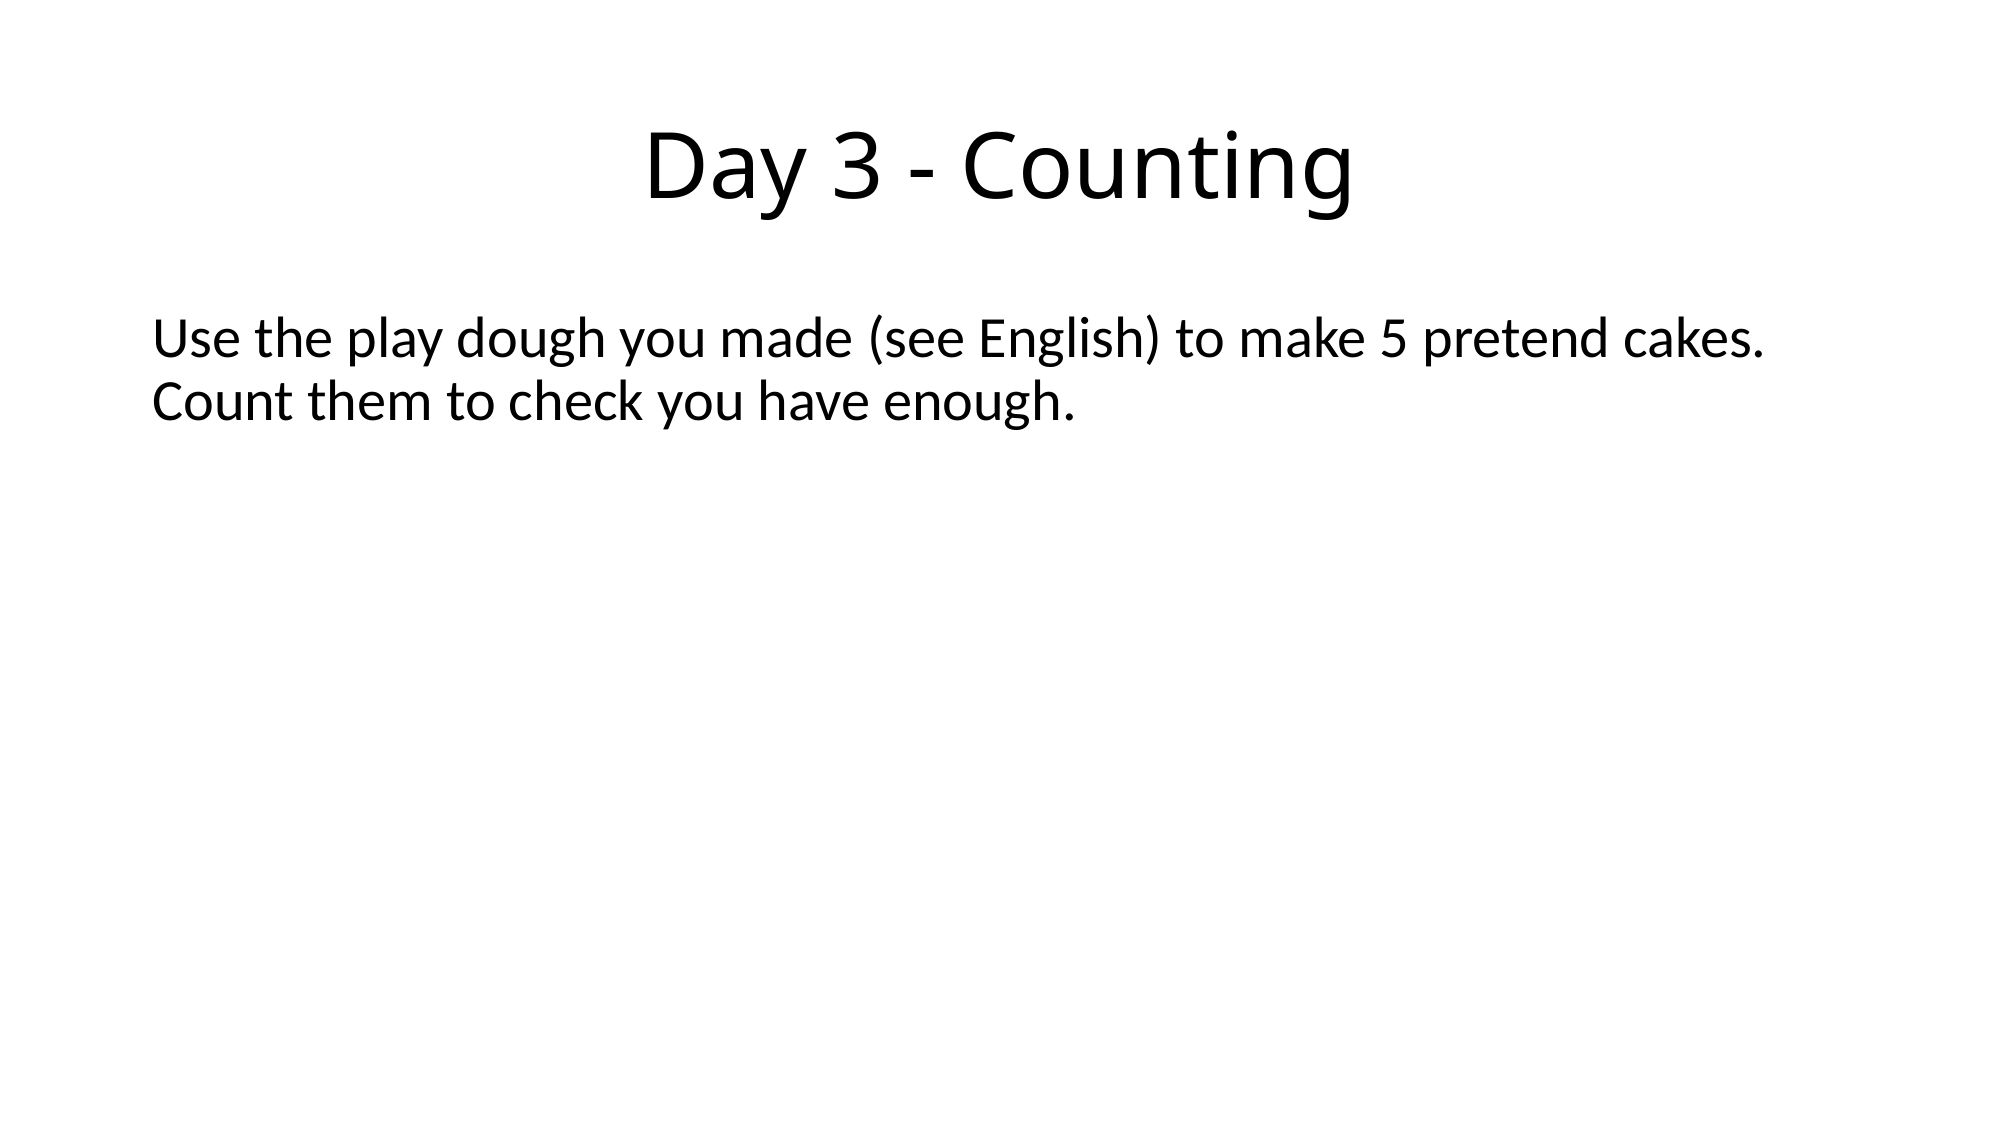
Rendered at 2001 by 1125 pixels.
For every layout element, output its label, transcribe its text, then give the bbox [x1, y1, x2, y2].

list Use the play dough you made (see English) to make 5 pretend cakes. Count them to check you have enough. [137, 299, 1863, 1014]
title Day 3 - Counting [137, 59, 1863, 278]
